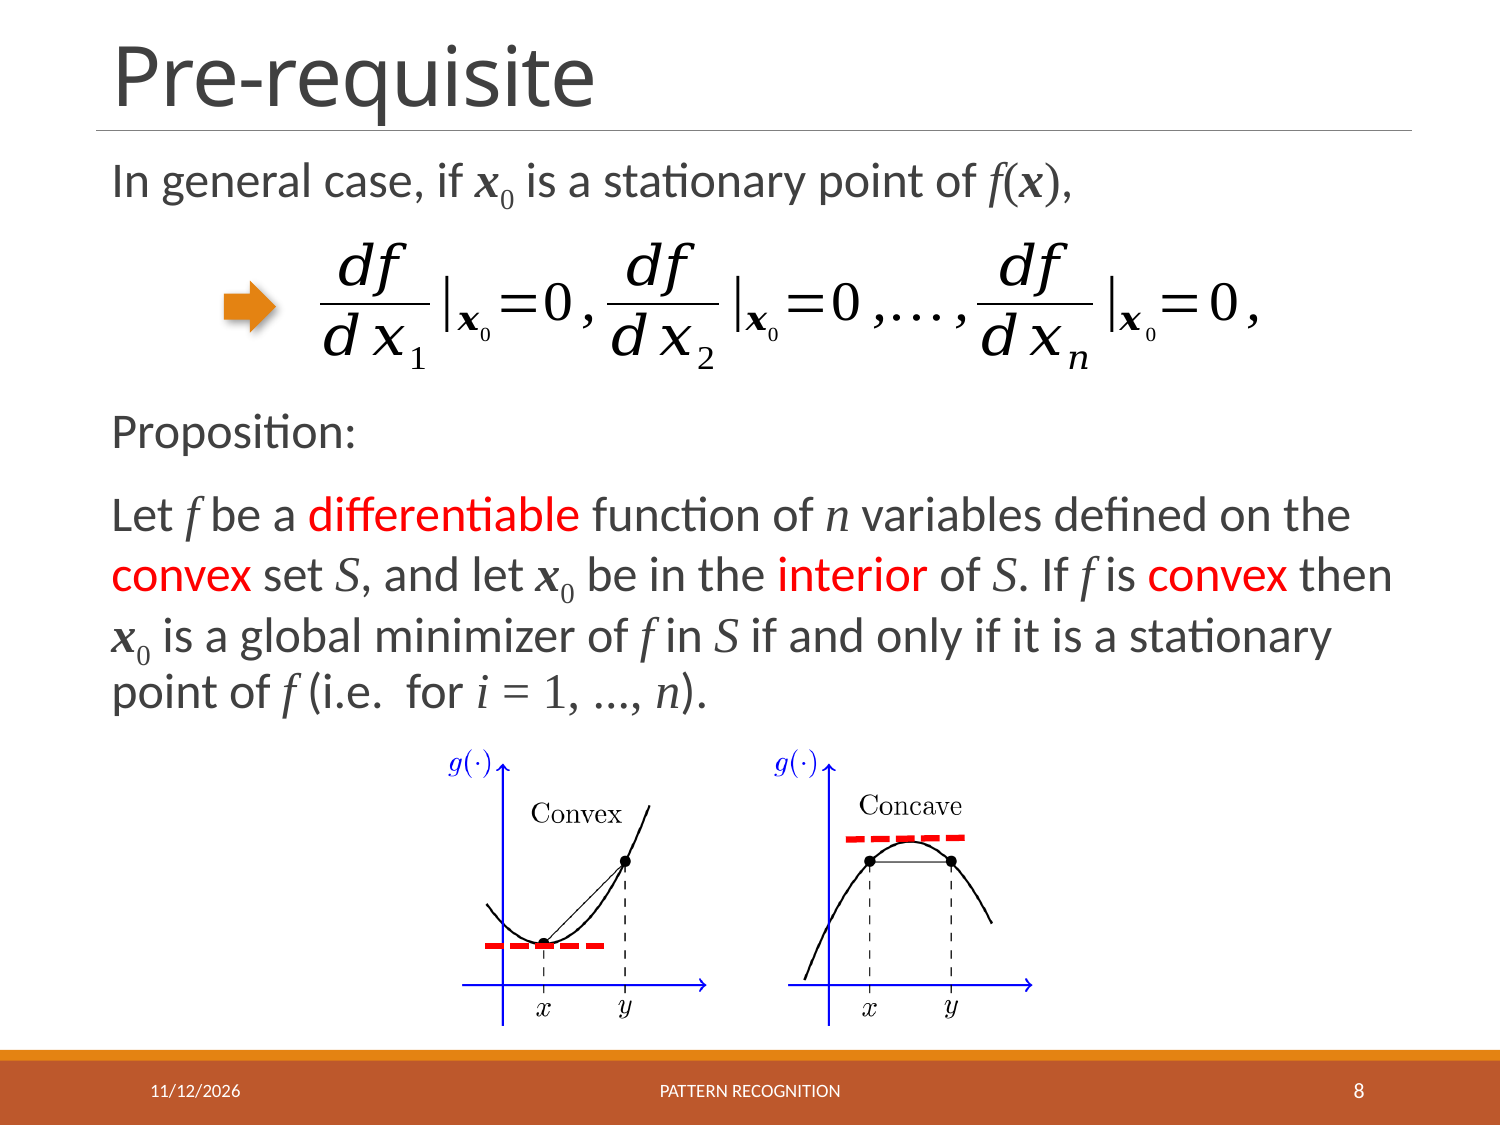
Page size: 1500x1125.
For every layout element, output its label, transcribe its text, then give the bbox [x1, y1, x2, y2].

slide_number 8 [1218, 1059, 1380, 1120]
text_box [845, 837, 968, 841]
title Pre-requisite [96, 19, 1413, 131]
footer Pattern recognition [453, 1059, 1047, 1120]
text_box [222, 279, 277, 334]
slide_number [135, 1059, 440, 1120]
picture [438, 741, 1034, 1027]
